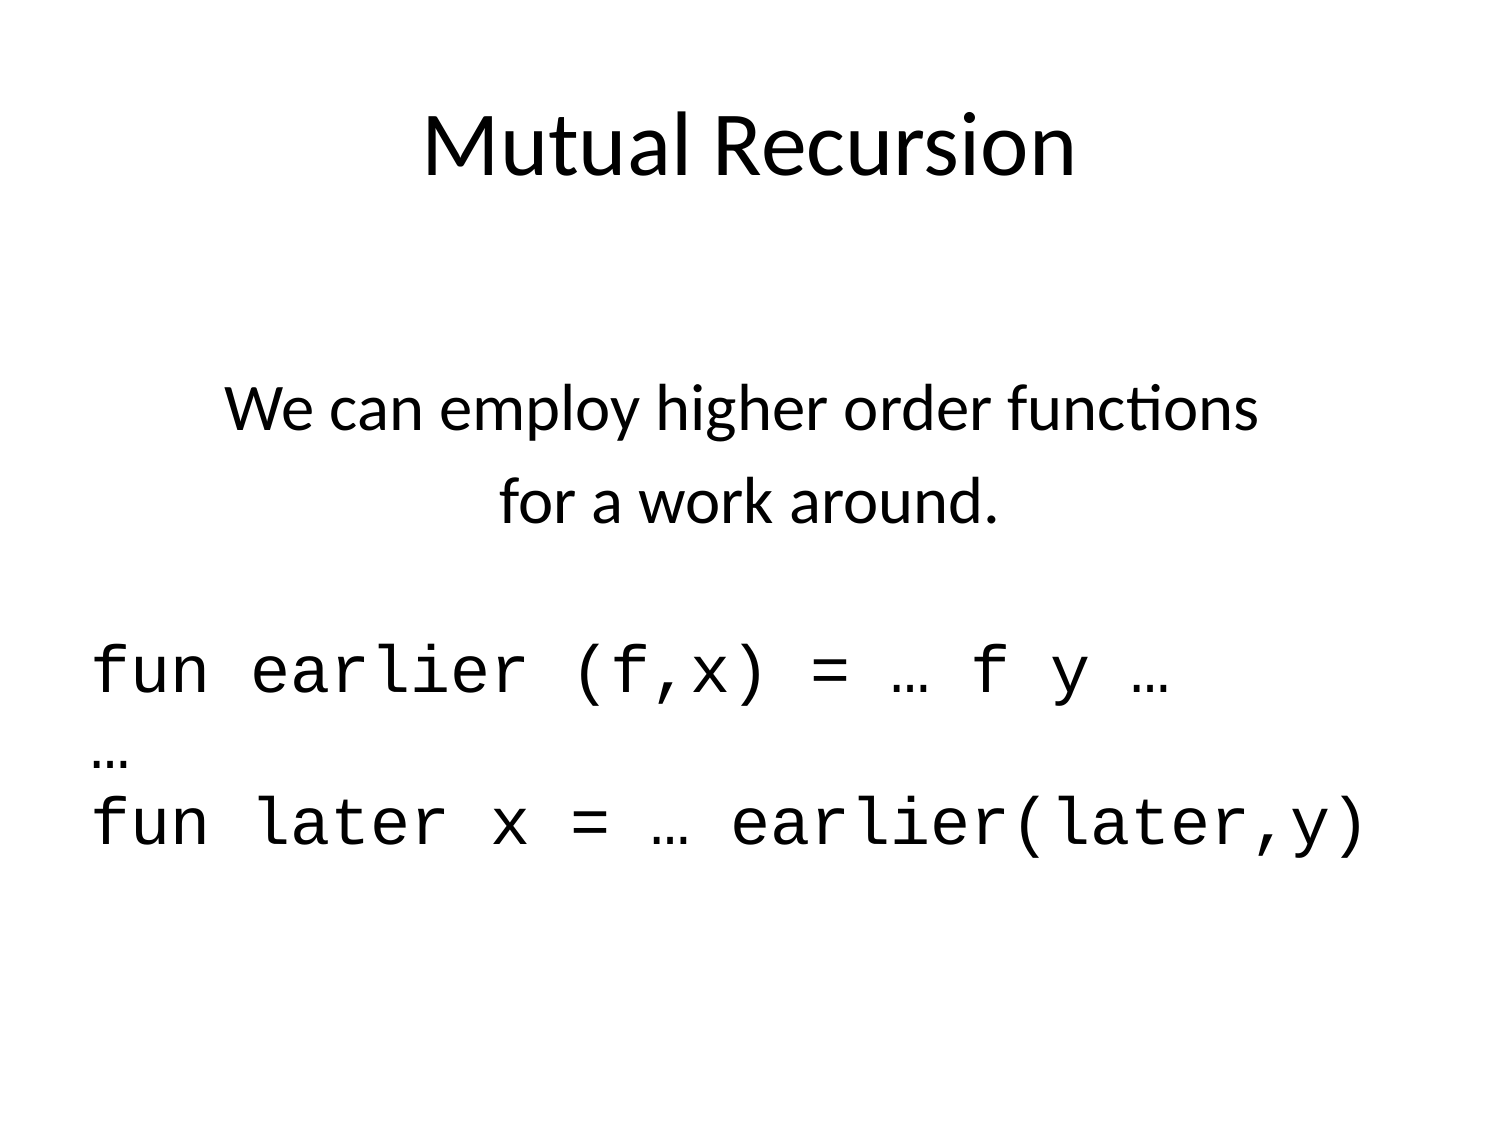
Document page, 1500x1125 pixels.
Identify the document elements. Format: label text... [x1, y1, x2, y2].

list We can employ higher order functions for a work around. fun earlier (f,x) = … f y … … fun later x = … earlier(later,y) [75, 262, 1425, 1005]
title Mutual Recursion [75, 45, 1425, 233]
